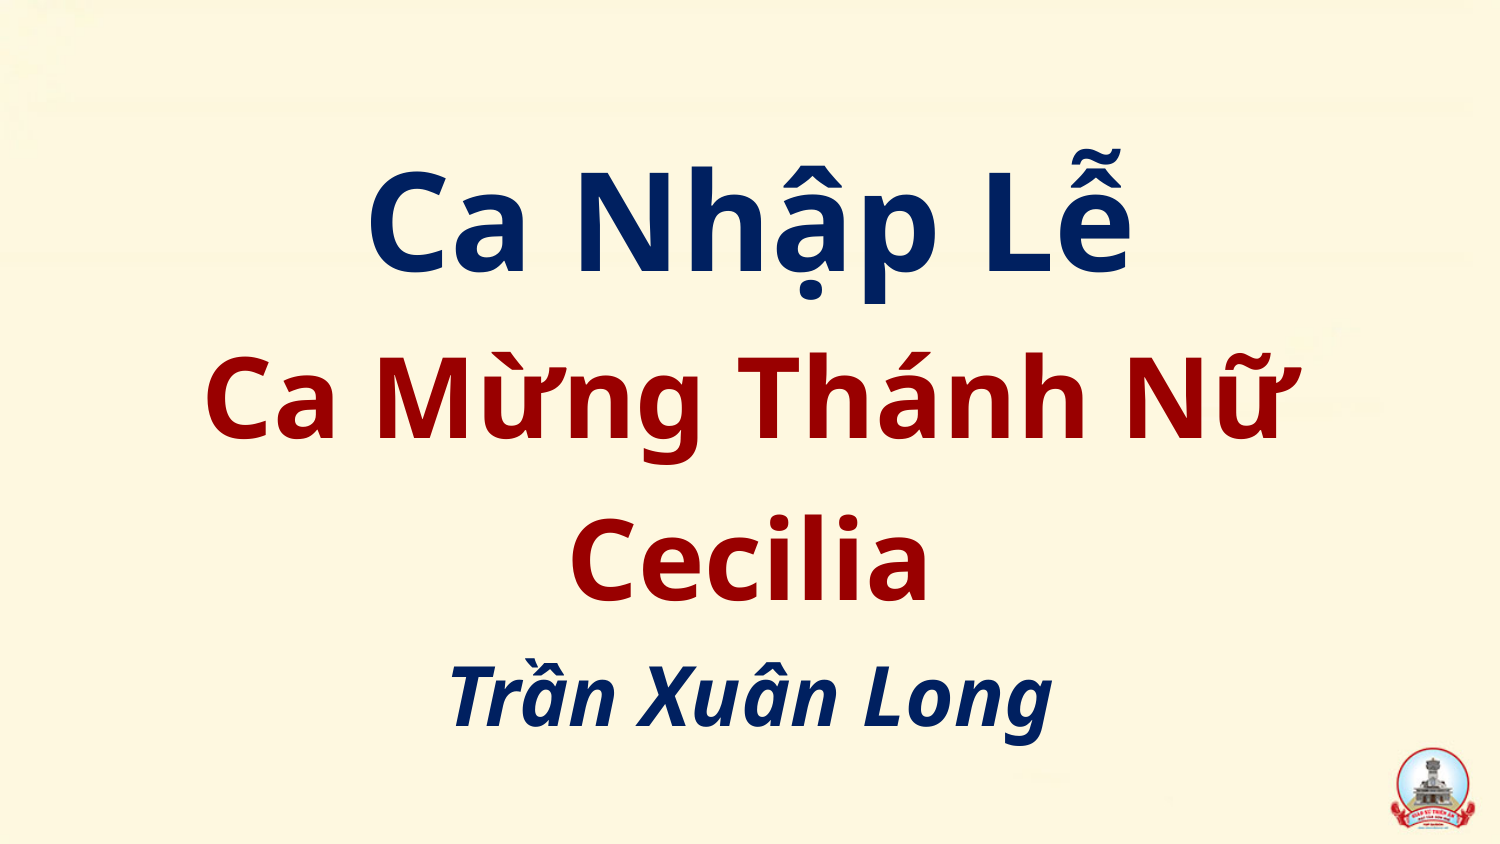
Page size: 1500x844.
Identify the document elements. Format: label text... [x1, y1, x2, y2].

title Ca Nhập Lễ Ca Mừng Thánh Nữ Cecilia Trần Xuân Long [0, 0, 1500, 844]
